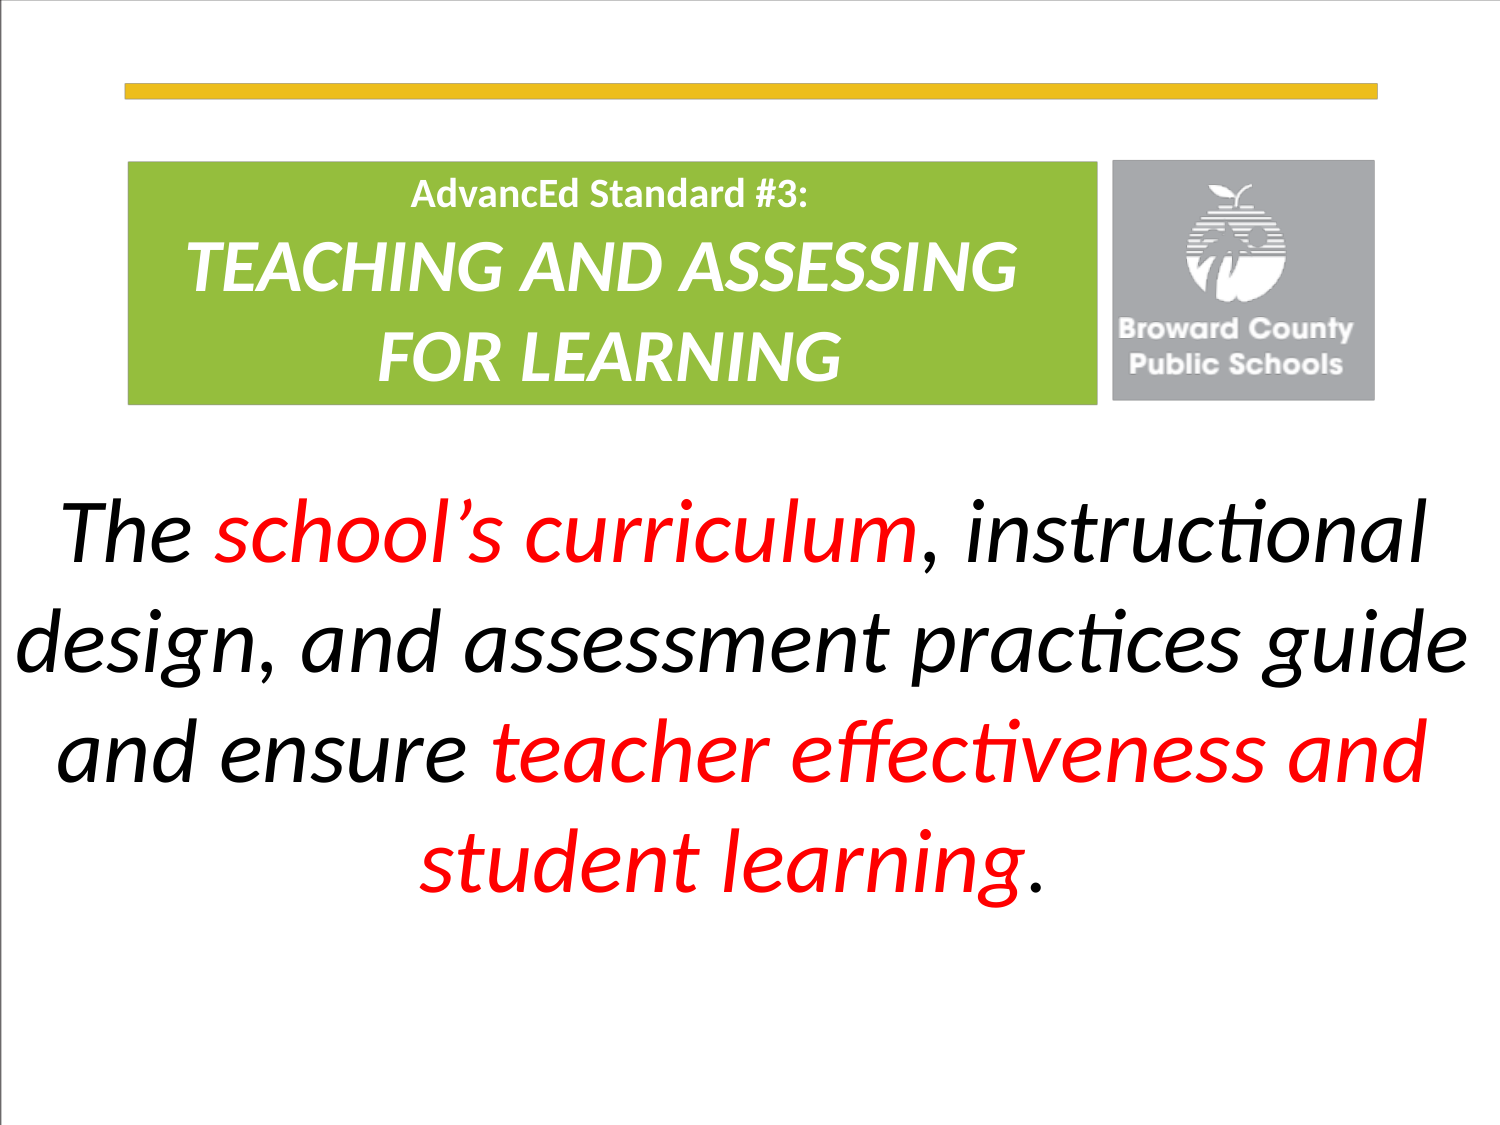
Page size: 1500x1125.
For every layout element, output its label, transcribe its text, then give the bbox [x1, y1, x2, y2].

list The school’s curriculum, instructional design, and assessment practices guide and ensure teacher effectiveness and student learning. [0, 463, 1487, 1080]
title AdvancEd Standard #3: TEACHING AND ASSESSING FOR LEARNING [107, 161, 1110, 402]
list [1112, 161, 1369, 402]
